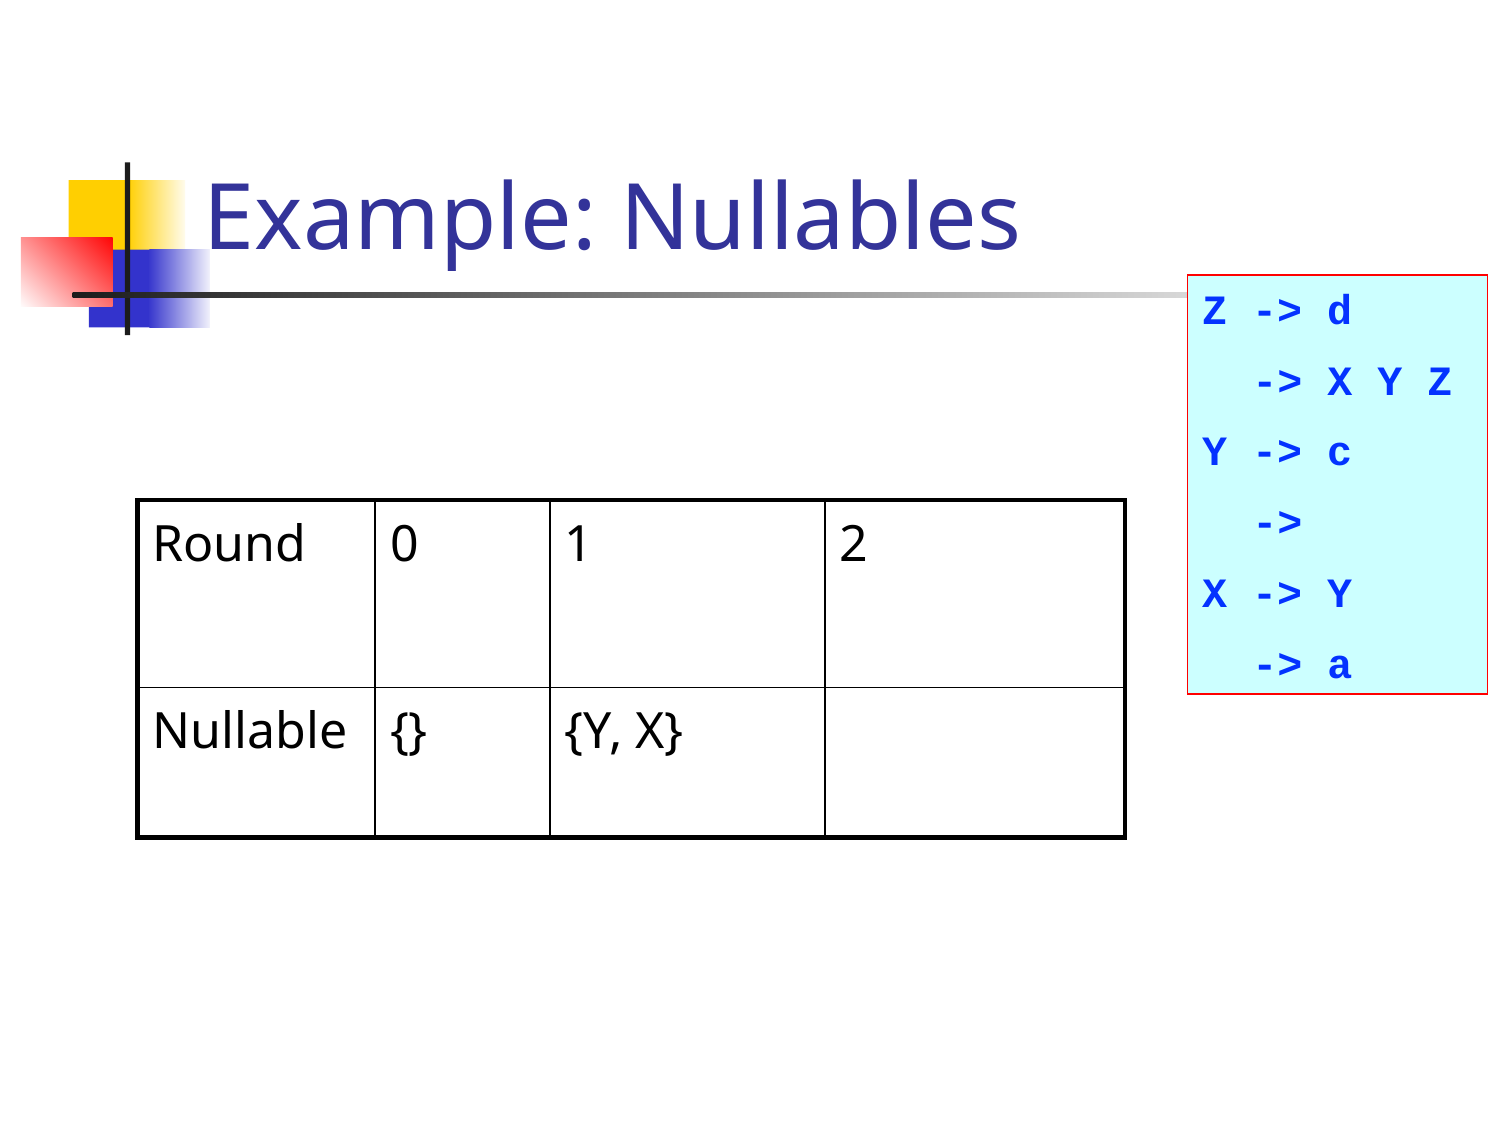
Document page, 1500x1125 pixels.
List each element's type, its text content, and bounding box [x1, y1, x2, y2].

table_header 1 [551, 502, 824, 687]
table_cell Nullable [140, 688, 374, 835]
table_cell {} [376, 688, 549, 835]
text_box Z -> d -> X Y Z Y -> c -> X -> Y -> a [1187, 275, 1488, 695]
title Example: Nullables [188, 35, 1468, 275]
table_cell {Y, X} [551, 688, 824, 835]
table_header 2 [826, 502, 1123, 687]
table_header 0 [376, 502, 549, 687]
table_header Round [140, 502, 374, 687]
table_cell [826, 688, 1123, 835]
